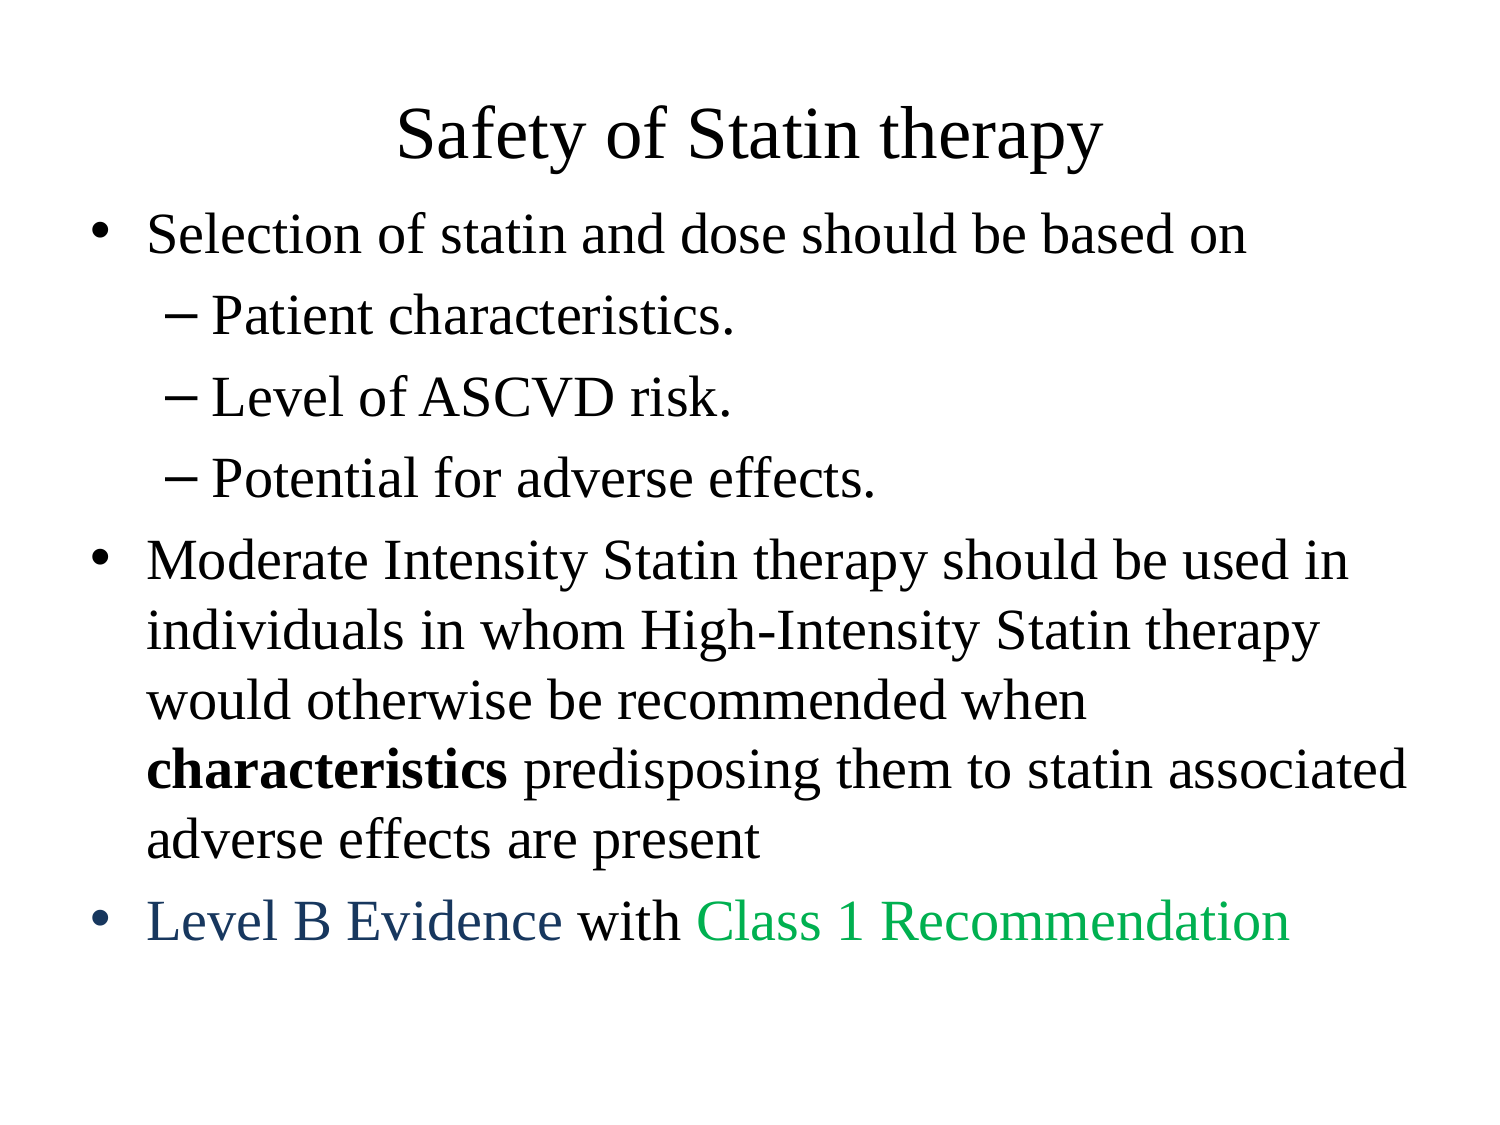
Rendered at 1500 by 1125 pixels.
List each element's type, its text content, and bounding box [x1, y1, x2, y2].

list Selection of statin and dose should be based on Patient characteristics. Level of ASCVD risk. Potential for adverse effects. Moderate Intensity Statin therapy should be used in individuals in whom High-Intensity Statin therapy would otherwise be recommended when characteristics predisposing them to statin associated adverse effects are present Level B Evidence with Class 1 Recommendation [75, 187, 1425, 1005]
title Safety of Statin therapy [75, 45, 1425, 187]
